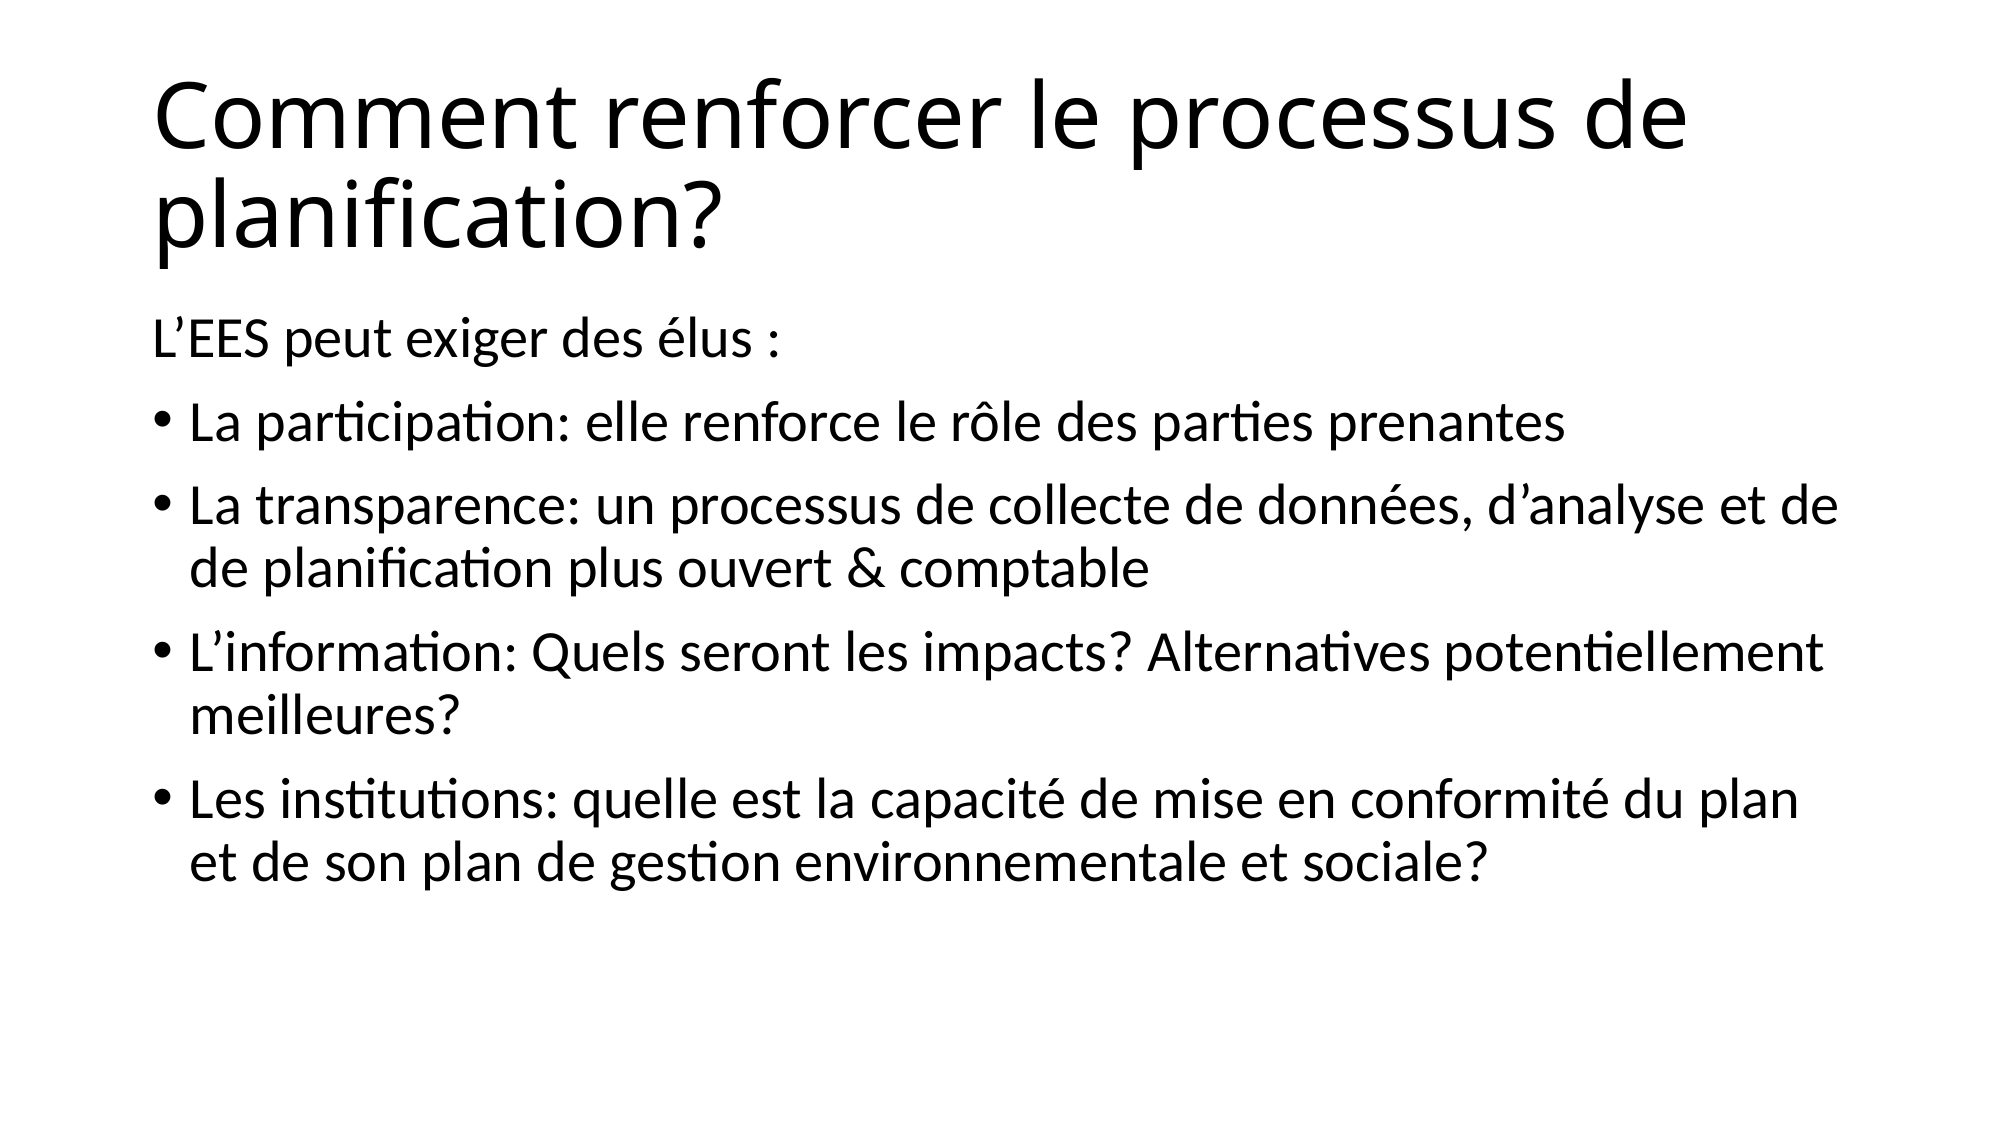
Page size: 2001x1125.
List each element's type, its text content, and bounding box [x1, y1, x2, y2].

list L’EES peut exiger des élus : La participation: elle renforce le rôle des parties prenantes La transparence: un processus de collecte de données, d’analyse et de de planification plus ouvert & comptable L’information: Quels seront les impacts? Alternatives potentiellement meilleures? Les institutions: quelle est la capacité de mise en conformité du plan et de son plan de gestion environnementale et sociale? [137, 299, 1863, 1014]
title Comment renforcer le processus de planification? [137, 59, 1863, 278]
